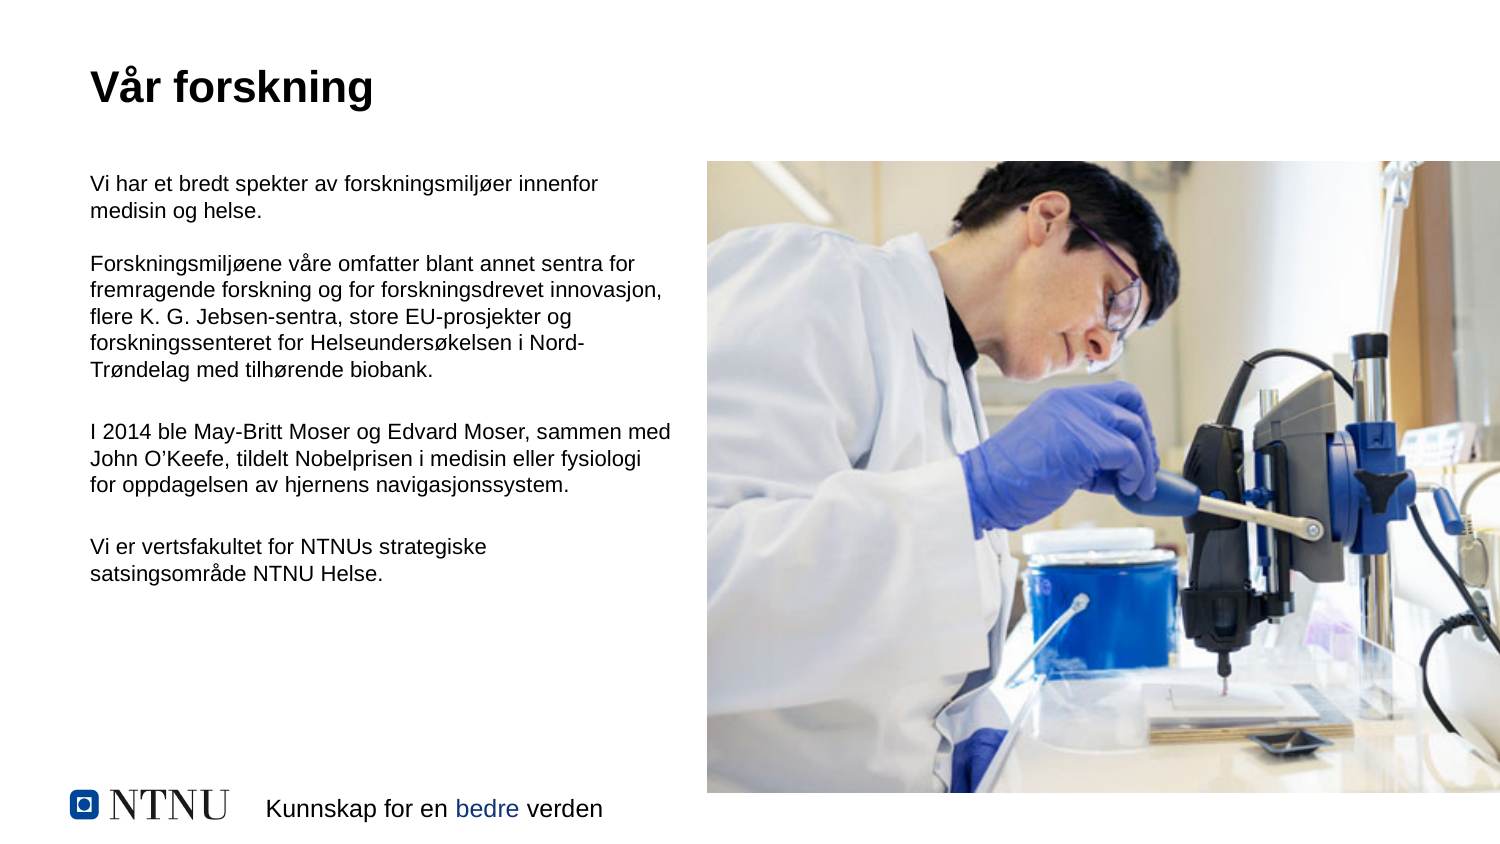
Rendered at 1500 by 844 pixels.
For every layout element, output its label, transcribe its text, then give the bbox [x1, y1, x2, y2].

picture [707, 161, 1500, 793]
picture [69, 789, 230, 820]
list Vår forskning Vi har et bredt spekter av forskningsmiljøer innenfor medisin og helse. Forskningsmiljøene våre omfatter blant annet sentra for fremragende forskning og for forskningsdrevet innovasjon, flere K. G. Jebsen-sentra, store EU-prosjekter og forskningssenteret for Helseundersøkelsen i Nord-Trøndelag med tilhørende biobank. I 2014 ble May-Britt Moser og Edvard Moser, sammen med John O’Keefe, tildelt Nobelprisen i medisin eller fysiologi for oppdagelsen av hjernens navigasjonssystem. Vi er vertsfakultet for NTNUs strategiske satsingsområde NTNU Helse. [75, 51, 689, 738]
